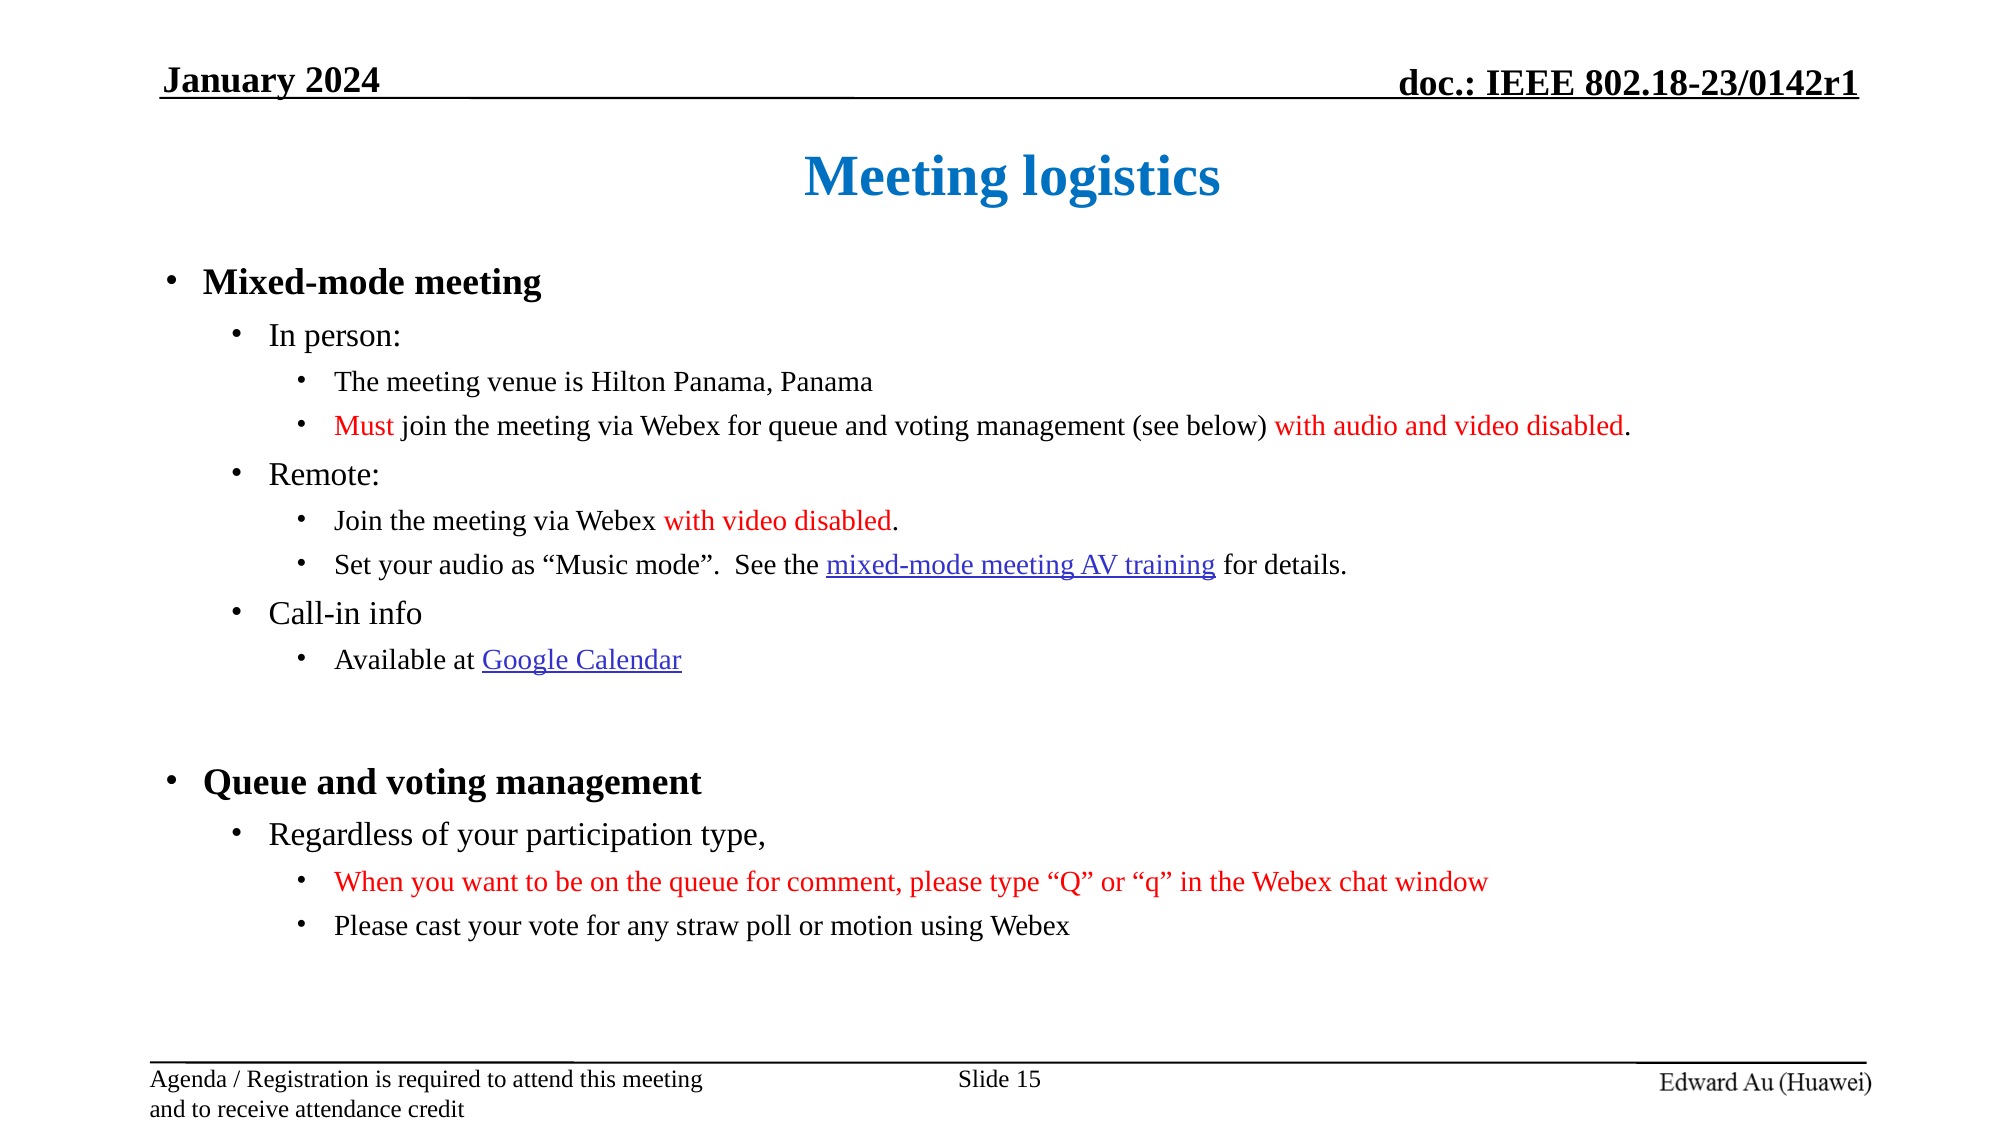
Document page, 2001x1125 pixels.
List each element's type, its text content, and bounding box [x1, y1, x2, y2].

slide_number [162, 54, 663, 101]
title Meeting logistics [162, 99, 1864, 246]
list Mixed-mode meeting In person: The meeting venue is Hilton Panama, Panama Must join the meeting via Webex for queue and voting management (see below) with audio and video disabled. Remote: Join the meeting via Webex with video disabled. Set your audio as “Music mode”. See the mixed-mode meeting AV training for details. Call-in info Available at Google Calendar Queue and voting management Regardless of your participation type, When you want to be on the queue for comment, please type “Q” or “q” in the Webex chat window Please cast your vote for any straw poll or motion using Webex [149, 249, 1869, 1026]
slide_number Slide 15 [933, 1061, 1067, 1123]
picture [1174, 1058, 1887, 1113]
